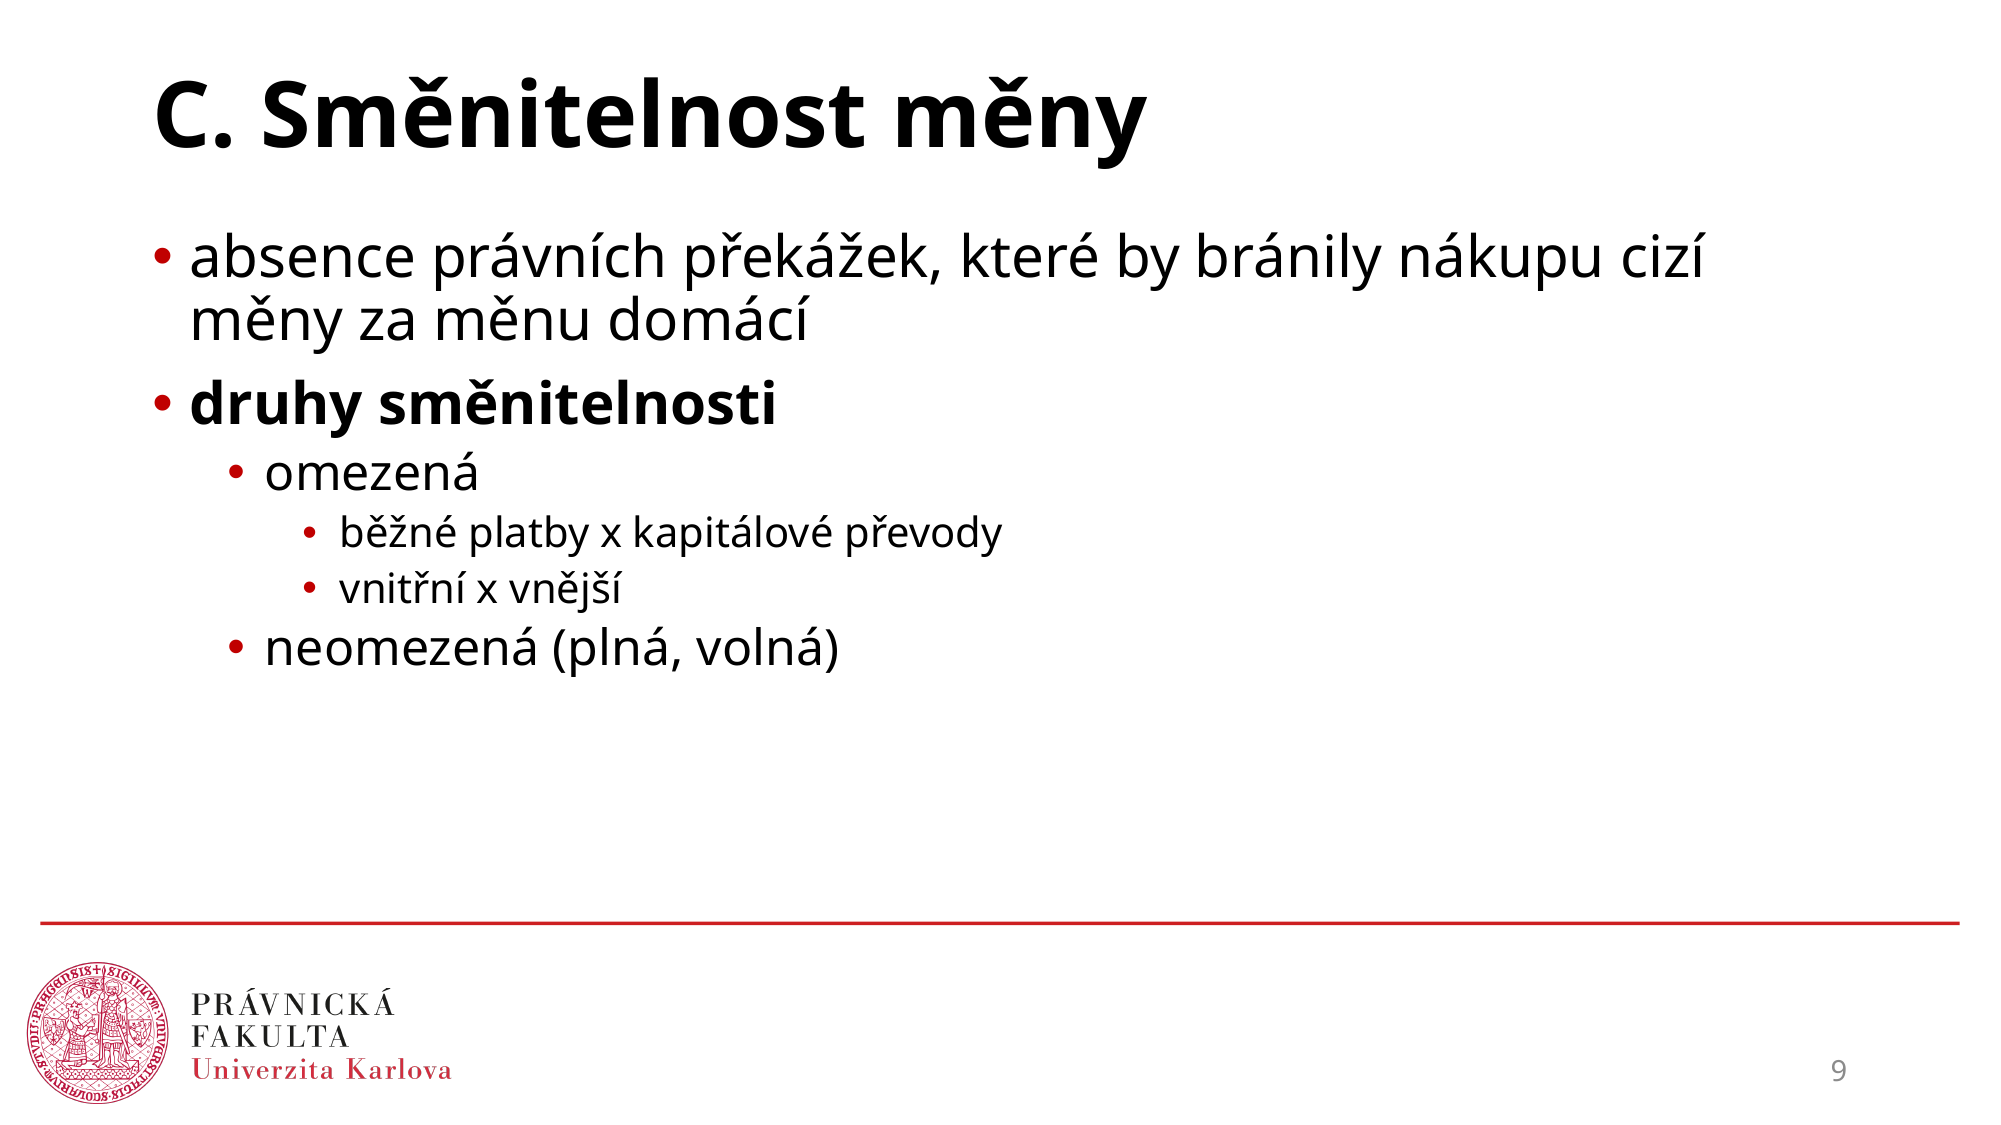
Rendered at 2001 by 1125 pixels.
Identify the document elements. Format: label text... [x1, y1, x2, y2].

title C. Směnitelnost měny [137, 2, 1863, 220]
list absence právních překážek, které by bránily nákupu cizí měny za měnu domácí druhy směnitelnosti omezená běžné platby x kapitálové převody vnitřní x vnější neomezená (plná, volná) [137, 220, 1863, 905]
picture [26, 962, 452, 1104]
slide_number 9 [1412, 1042, 1863, 1103]
